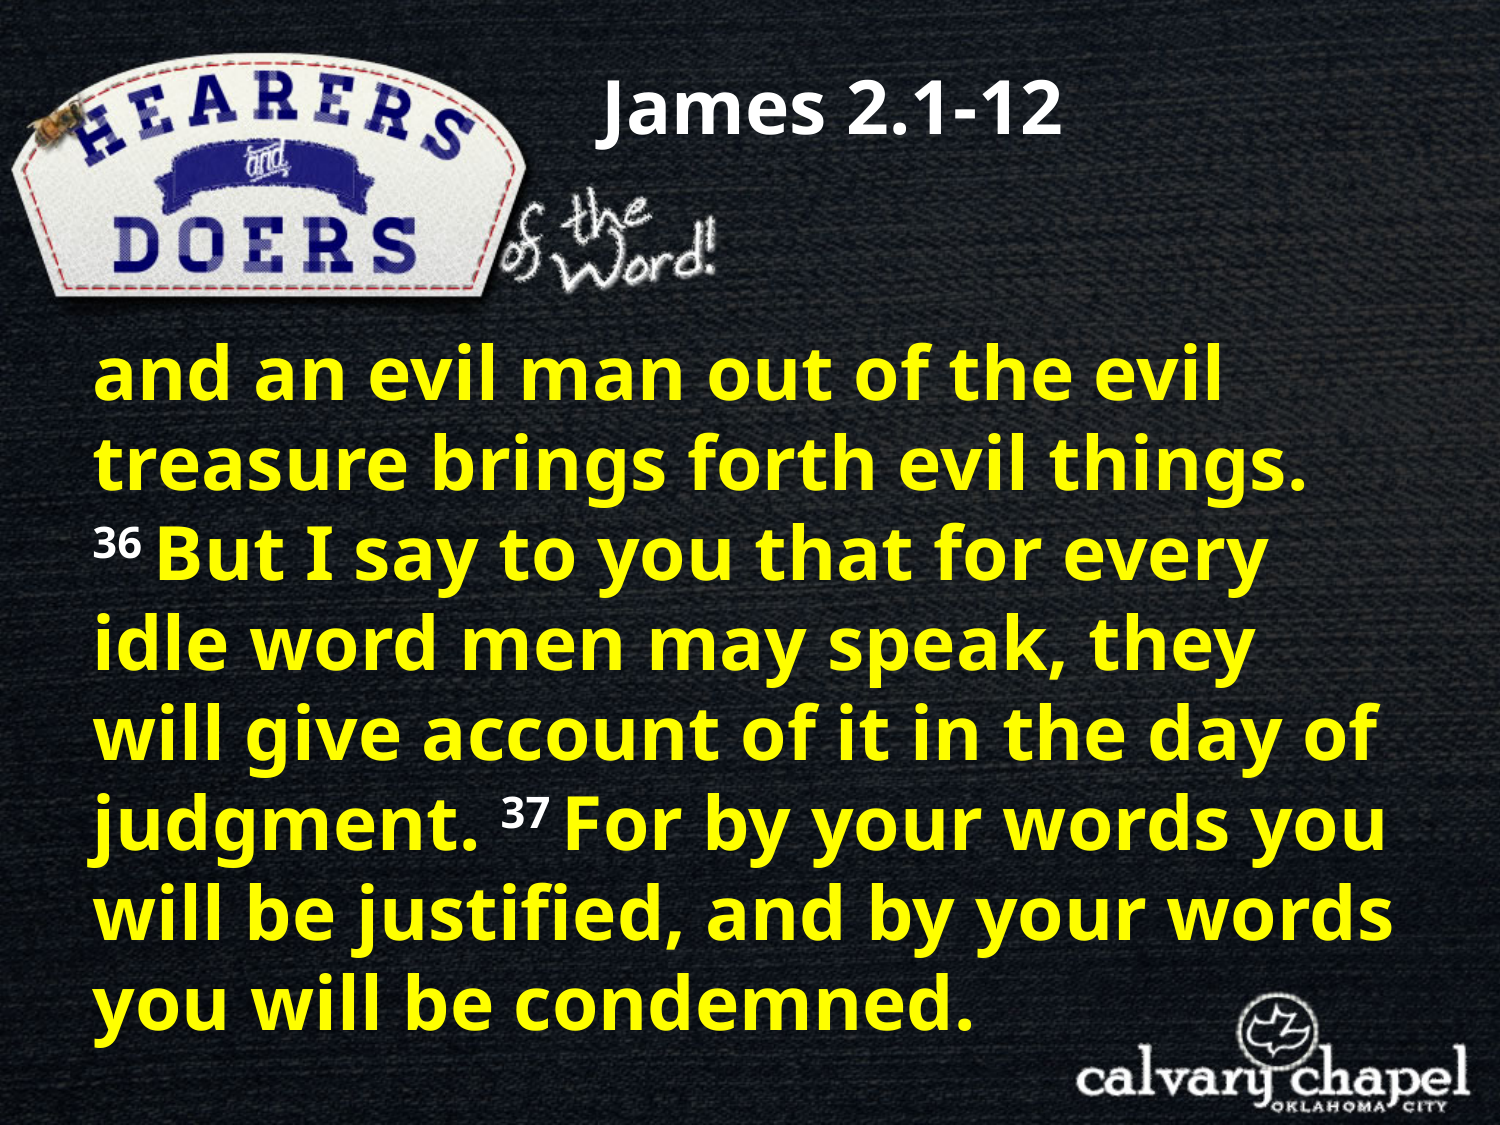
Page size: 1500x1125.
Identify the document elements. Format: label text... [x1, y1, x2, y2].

text_box James 2.1-12 [587, 51, 1402, 157]
text_box and an evil man out of the evil treasure brings forth evil things. 36 But I say to you that for every idle word men may speak, they will give account of it in the day of judgment. 37 For by your words you will be justified, and by your words you will be condemned. [77, 318, 1424, 1054]
picture [0, 0, 1500, 1125]
